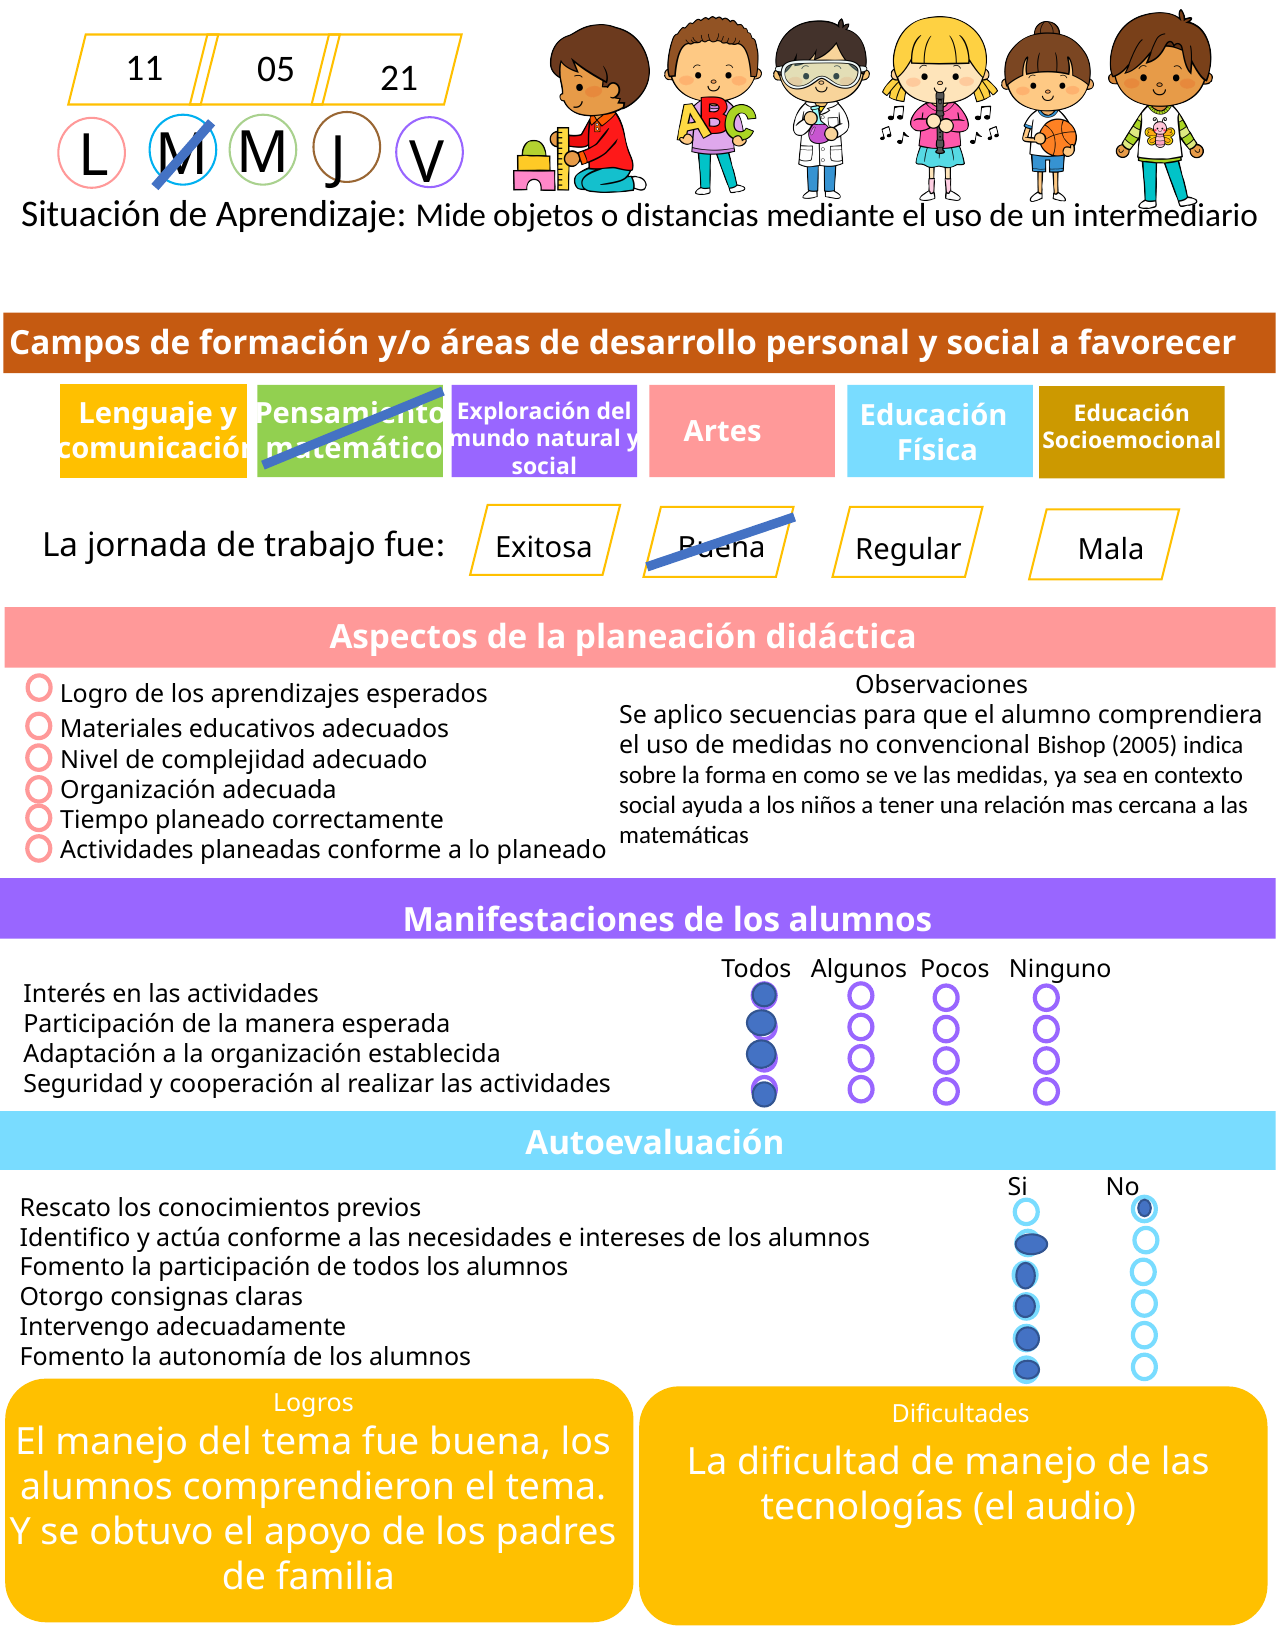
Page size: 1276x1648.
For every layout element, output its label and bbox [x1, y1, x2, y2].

text_box [0, 16, 1276, 1626]
text_box [154, 122, 212, 188]
text_box [262, 390, 443, 466]
text_box [646, 516, 795, 567]
picture [1108, 9, 1213, 209]
